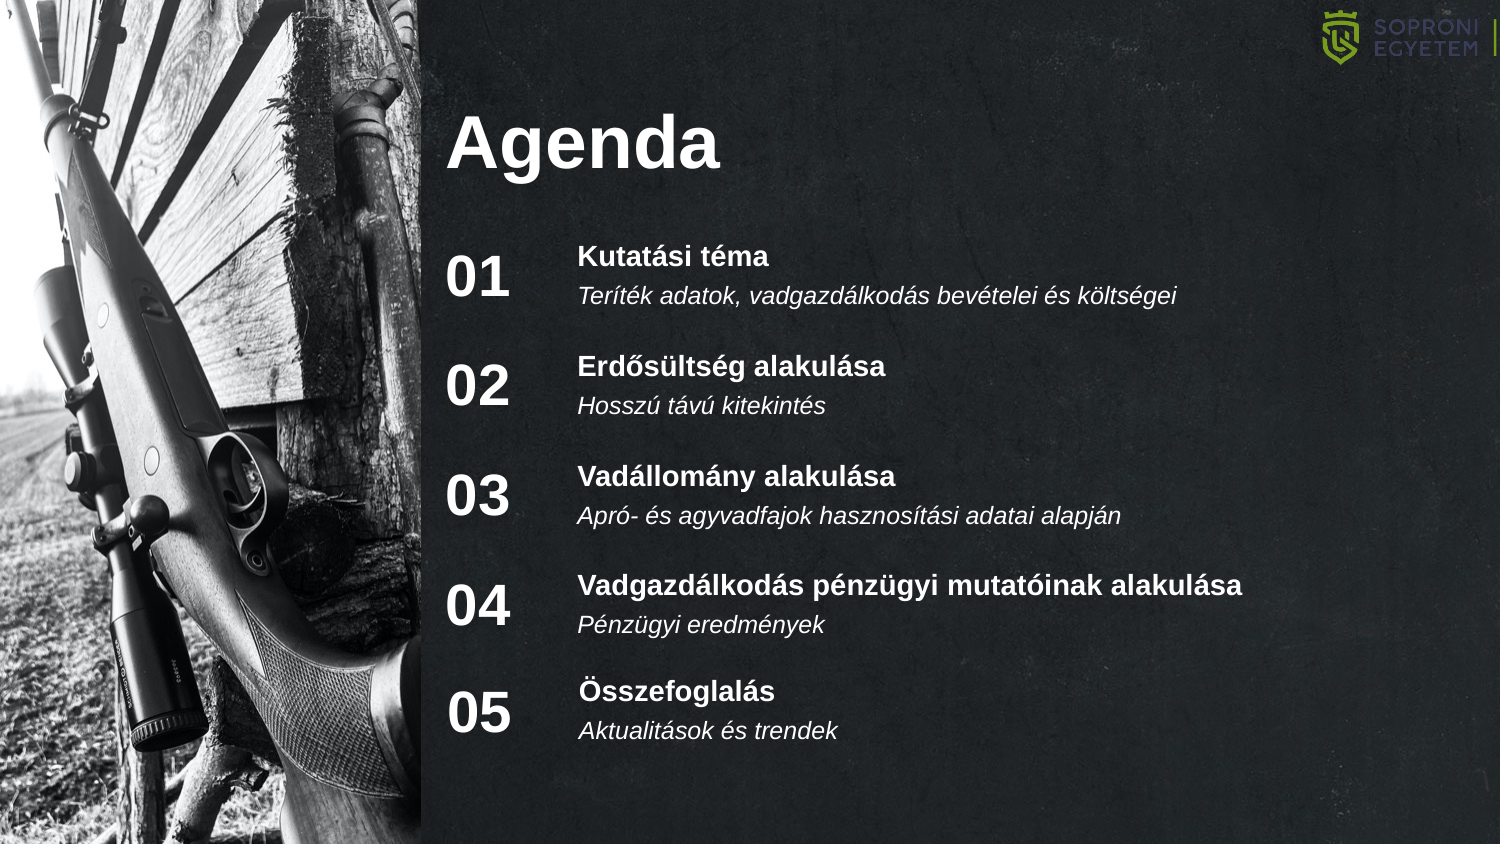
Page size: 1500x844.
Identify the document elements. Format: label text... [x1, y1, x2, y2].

text_box 01 [430, 237, 531, 308]
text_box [562, 449, 1367, 538]
text_box 02 [430, 347, 531, 418]
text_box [563, 664, 1369, 753]
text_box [562, 339, 1367, 428]
picture [0, 0, 1500, 844]
text_box Agenda [430, 91, 1495, 186]
text_box 05 [432, 673, 532, 744]
text_box 03 [430, 457, 531, 528]
text_box 04 [430, 567, 531, 638]
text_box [562, 229, 1367, 318]
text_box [562, 558, 1367, 647]
